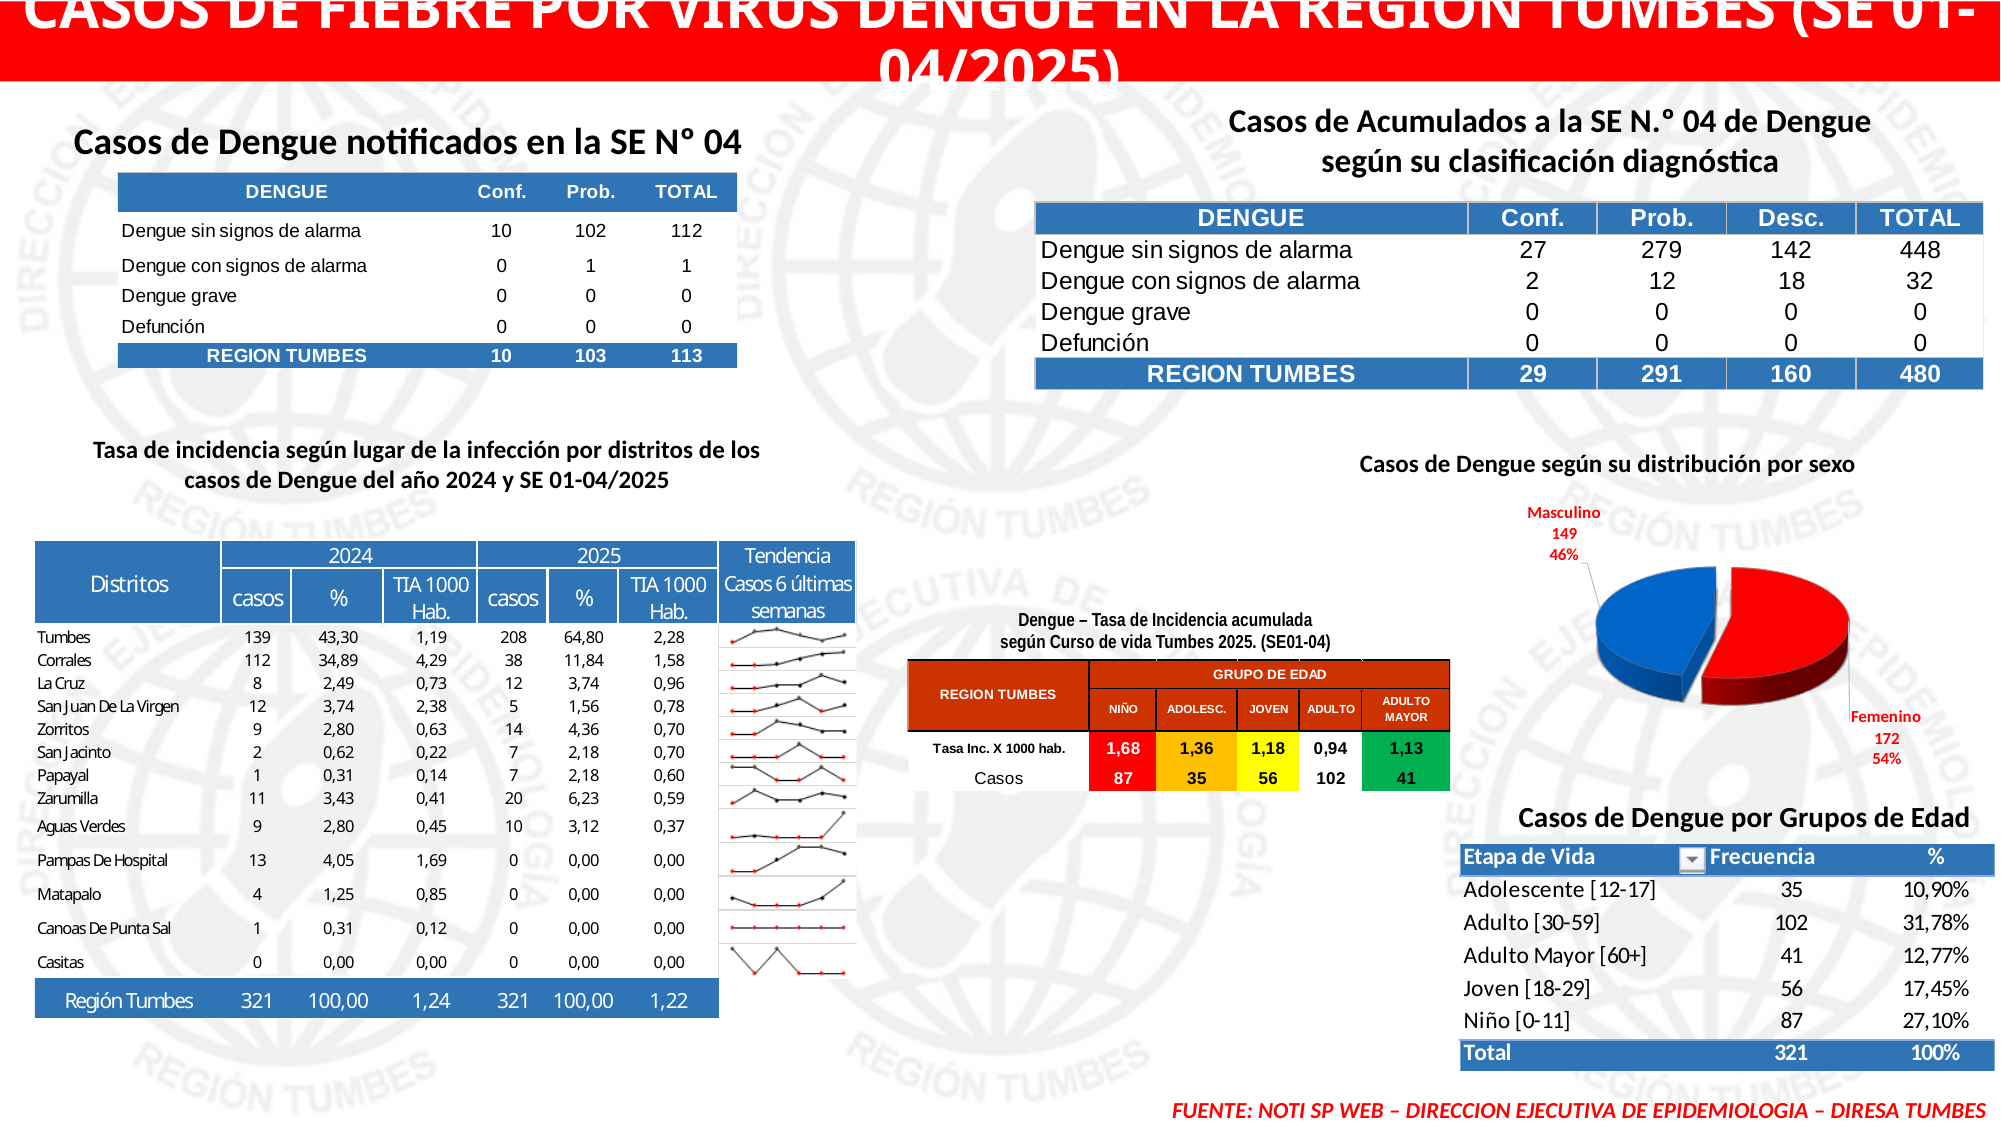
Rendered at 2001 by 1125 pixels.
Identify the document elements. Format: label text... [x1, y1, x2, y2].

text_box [1516, 499, 1930, 771]
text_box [907, 659, 1452, 792]
title CASOS DE FIEBRE POR VIRUS DENGUE EN LA REGION TUMBES (SE 01-04/2025) [0, 1, 2000, 82]
text_box Casos de Dengue por Grupos de Edad [1443, 790, 2000, 843]
text_box Tasa de incidencia según lugar de la infección por distritos de los casos de Dengue del año 2024 y SE 01-04/2025 [51, 425, 804, 505]
text_box Casos de Acumulados a la SE N.º 04 de Dengue según su clasificación diagnóstica [1213, 92, 1888, 201]
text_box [33, 539, 858, 1020]
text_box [116, 171, 739, 370]
picture [0, 0, 2001, 1125]
text_box Casos de Dengue según su distribución por sexo [1328, 440, 1888, 496]
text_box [1458, 842, 1997, 1073]
text_box Dengue – Tasa de Incidencia acumulada según Curso de vida Tumbes 2025. (SE01-04) [917, 599, 1413, 648]
text_box Casos de Dengue notificados en la SE Nº 04 [51, 109, 766, 166]
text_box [1034, 201, 1985, 391]
text_box FUENTE: NOTI SP WEB – DIRECCION EJECUTIVA DE EPIDEMIOLOGIA – DIRESA TUMBES [1157, 1104, 2000, 1125]
